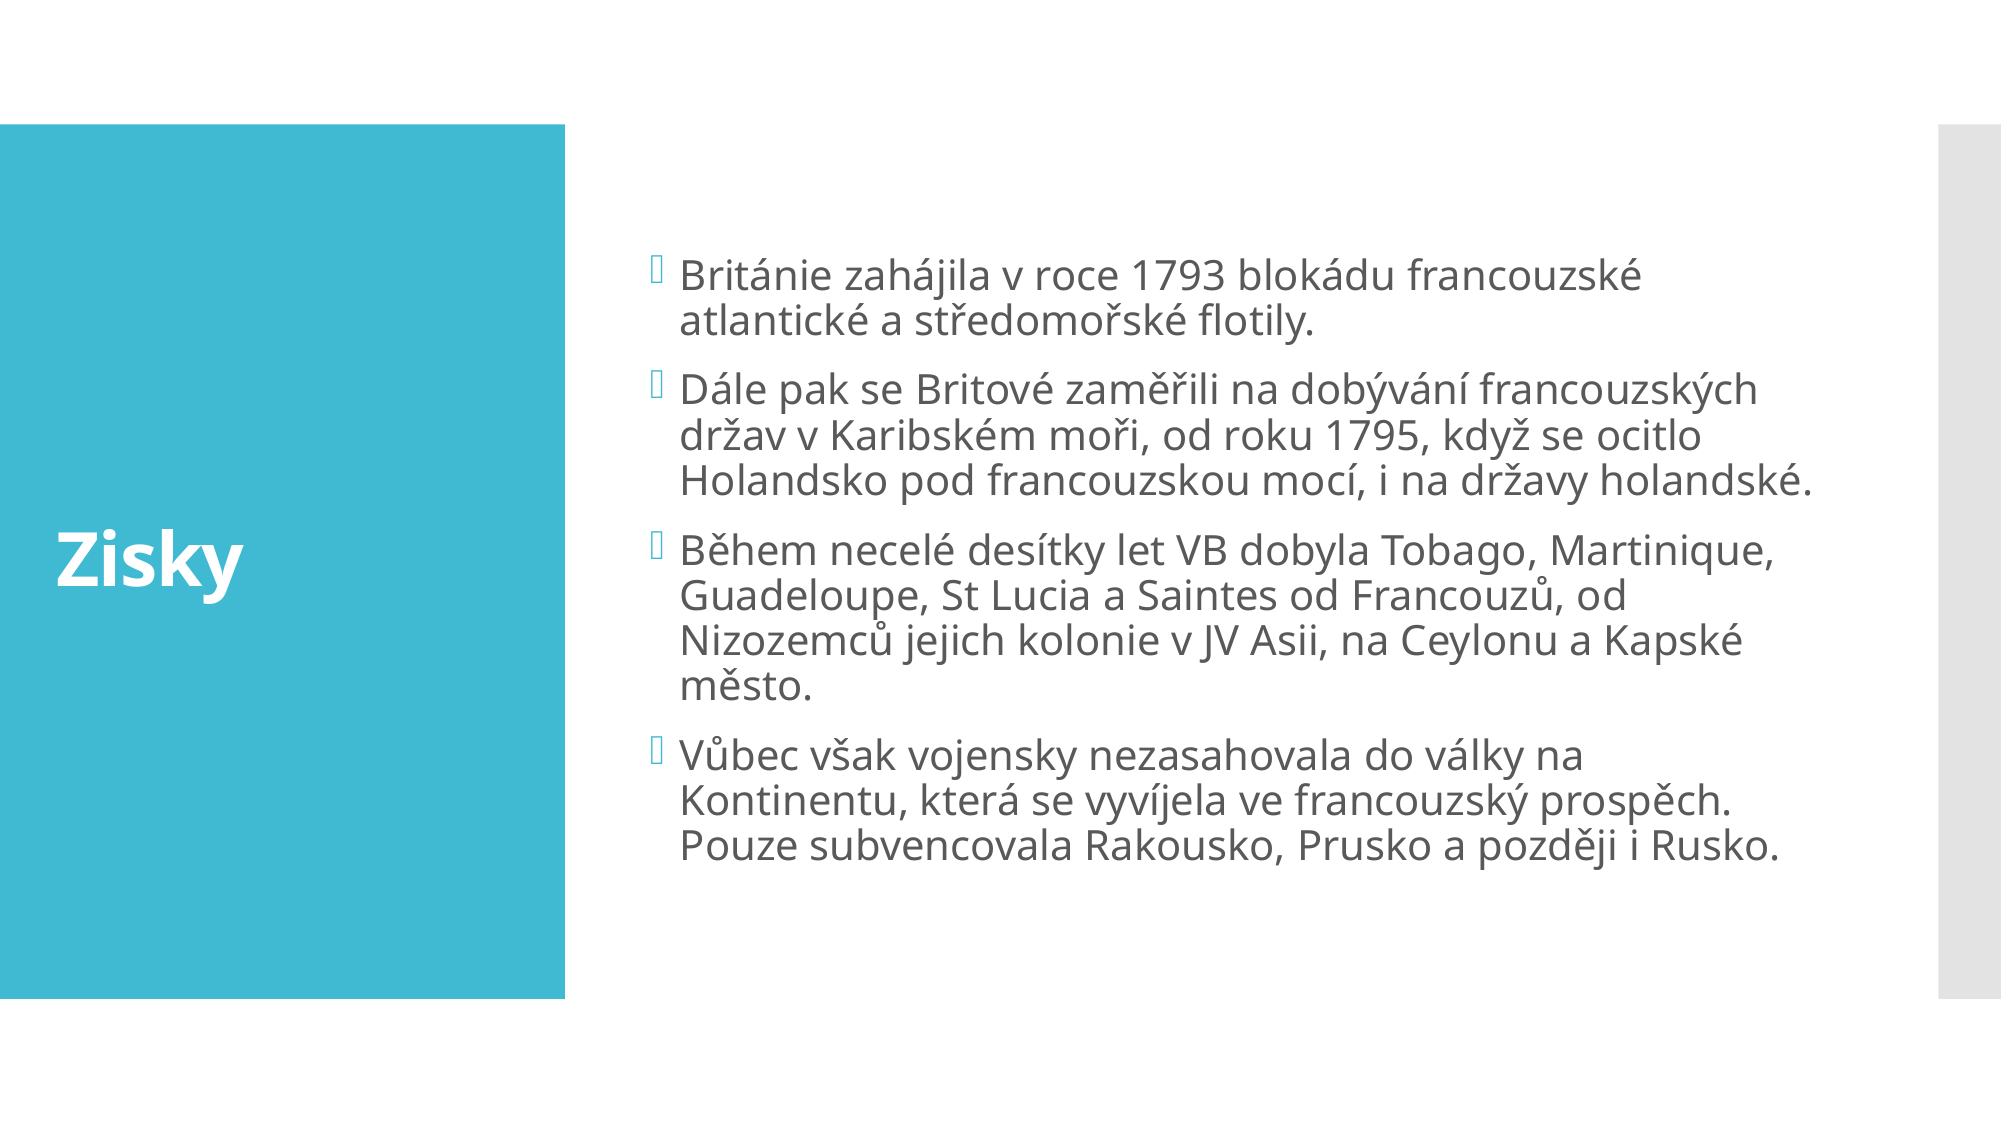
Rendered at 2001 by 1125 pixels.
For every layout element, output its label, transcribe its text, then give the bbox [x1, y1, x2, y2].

title Zisky [41, 184, 525, 940]
list Británie zahájila v roce 1793 blokádu francouzské atlantické a středomořské flotily. Dále pak se Britové zaměřili na dobývání francouzských držav v Karibském moři, od roku 1795, když se ocitlo Holandsko pod francouzskou mocí, i na državy holandské. Během necelé desítky let VB dobyla Tobago, Martinique, Guadeloupe, St Lucia a Saintes od Francouzů, od Nizozemců jejich kolonie v JV Asii, na Ceylonu a Kapské město. Vůbec však vojensky nezasahovala do války na Kontinentu, která se vyvíjela ve francouzský prospěch. Pouze subvencovala Rakousko, Prusko a později i Rusko. [634, 141, 1835, 982]
